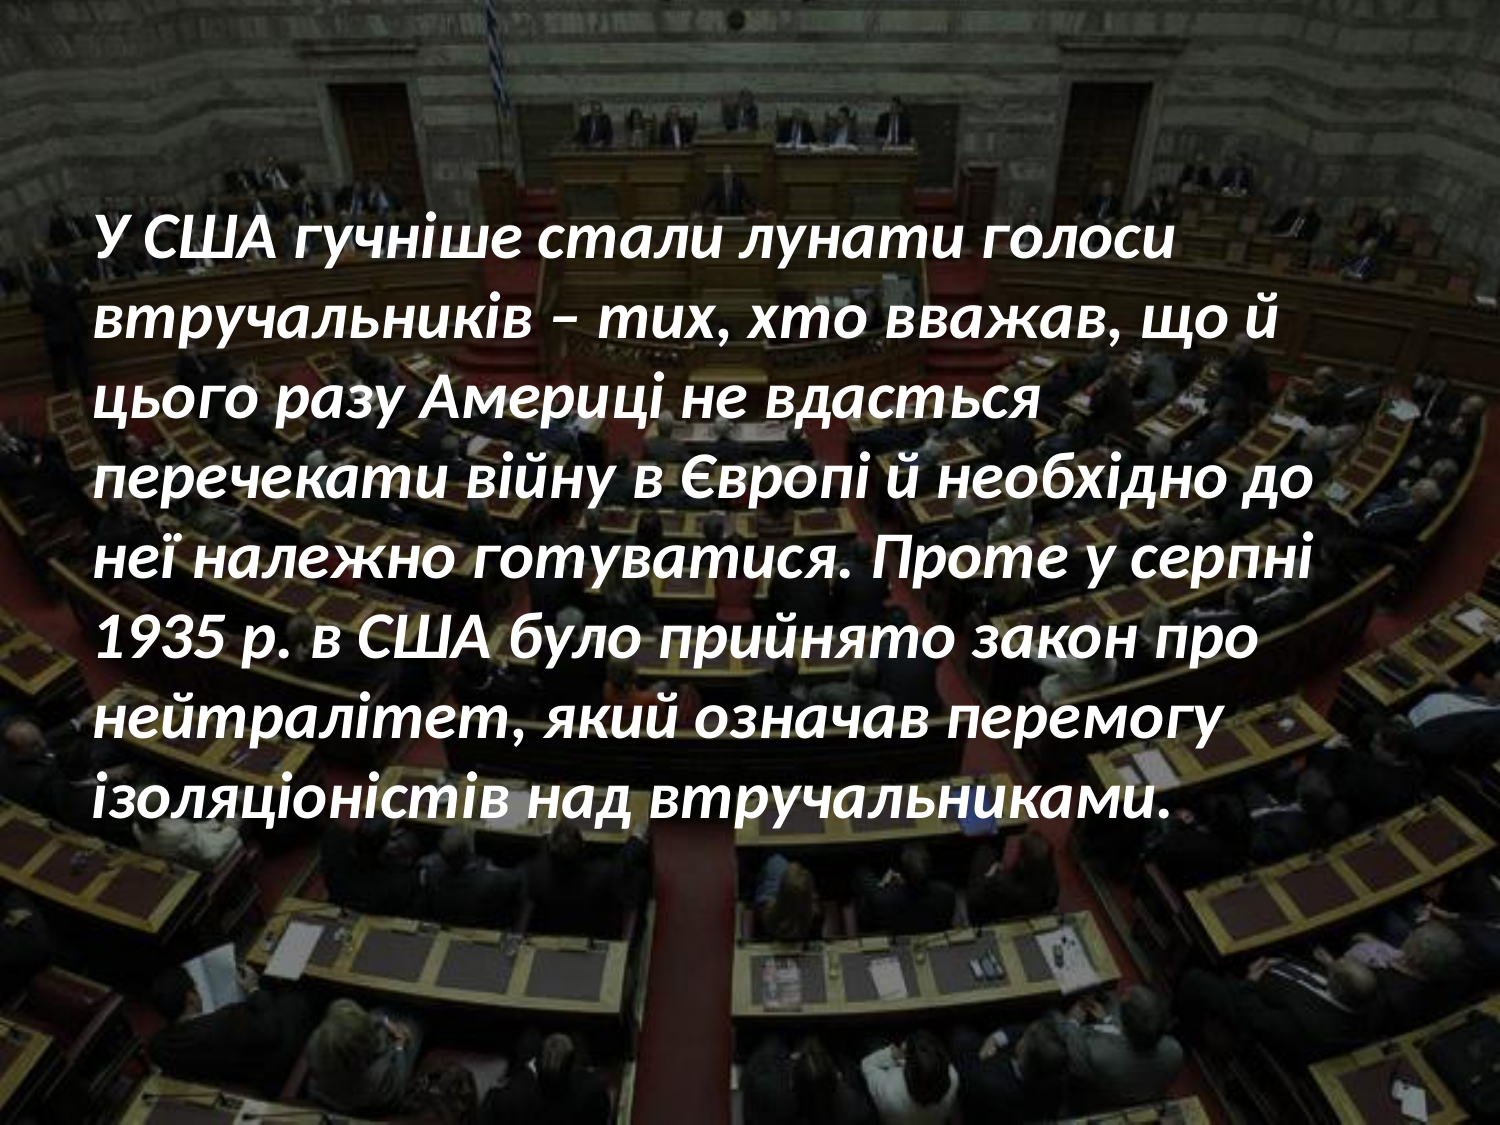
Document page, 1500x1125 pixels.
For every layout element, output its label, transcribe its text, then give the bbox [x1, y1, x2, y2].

picture [0, 0, 1500, 1125]
list У США гучніше стали лунати голоси втручальників – тих, хто вважав, що й цього разу Америці не вдасться перечекати війну в Європі й необхідно до неї належно готуватися. Проте у серпні 1935 р. в США було прийнято закон про нейтралітет, який означав перемогу ізоляціоністів над втручальниками. [76, 184, 1427, 927]
